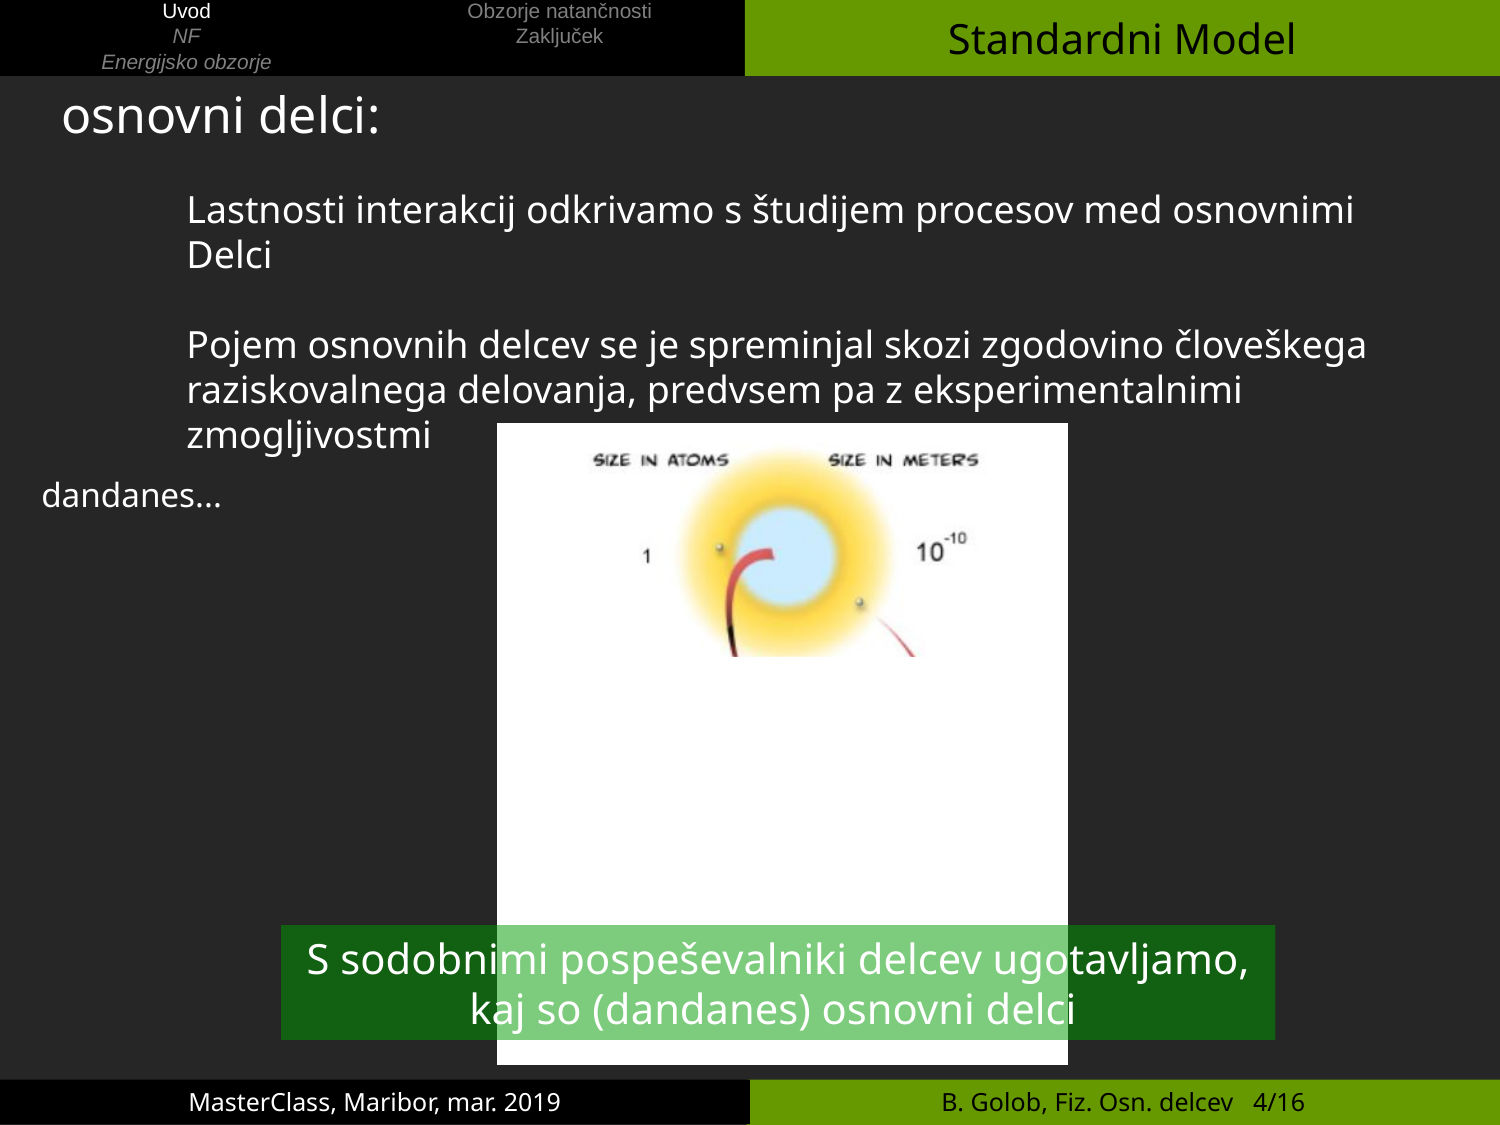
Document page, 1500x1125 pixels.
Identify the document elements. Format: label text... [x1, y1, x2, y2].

title Standardni Model [744, 0, 1500, 77]
picture [497, 423, 1068, 1065]
text_box Lastnosti interakcij odkrivamo s študijem procesov med osnovnimi Delci Pojem osnovnih delcev se je spreminjal skozi zgodovino človeškega raziskovalnega delovanja, predvsem pa z eksperimentalnimi zmogljivostmi [171, 178, 1394, 464]
text_box S sodobnimi pospeševalniki delcev ugotavljamo, kaj so (dandanes) osnovni delci [281, 925, 492, 1040]
text_box S sodobnimi pospeševalniki delcev ugotavljamo, kaj so (dandanes) osnovni delci [1073, 925, 1276, 1040]
text_box dandanes... [26, 466, 238, 522]
text_box osnovni delci: [18, 76, 396, 152]
